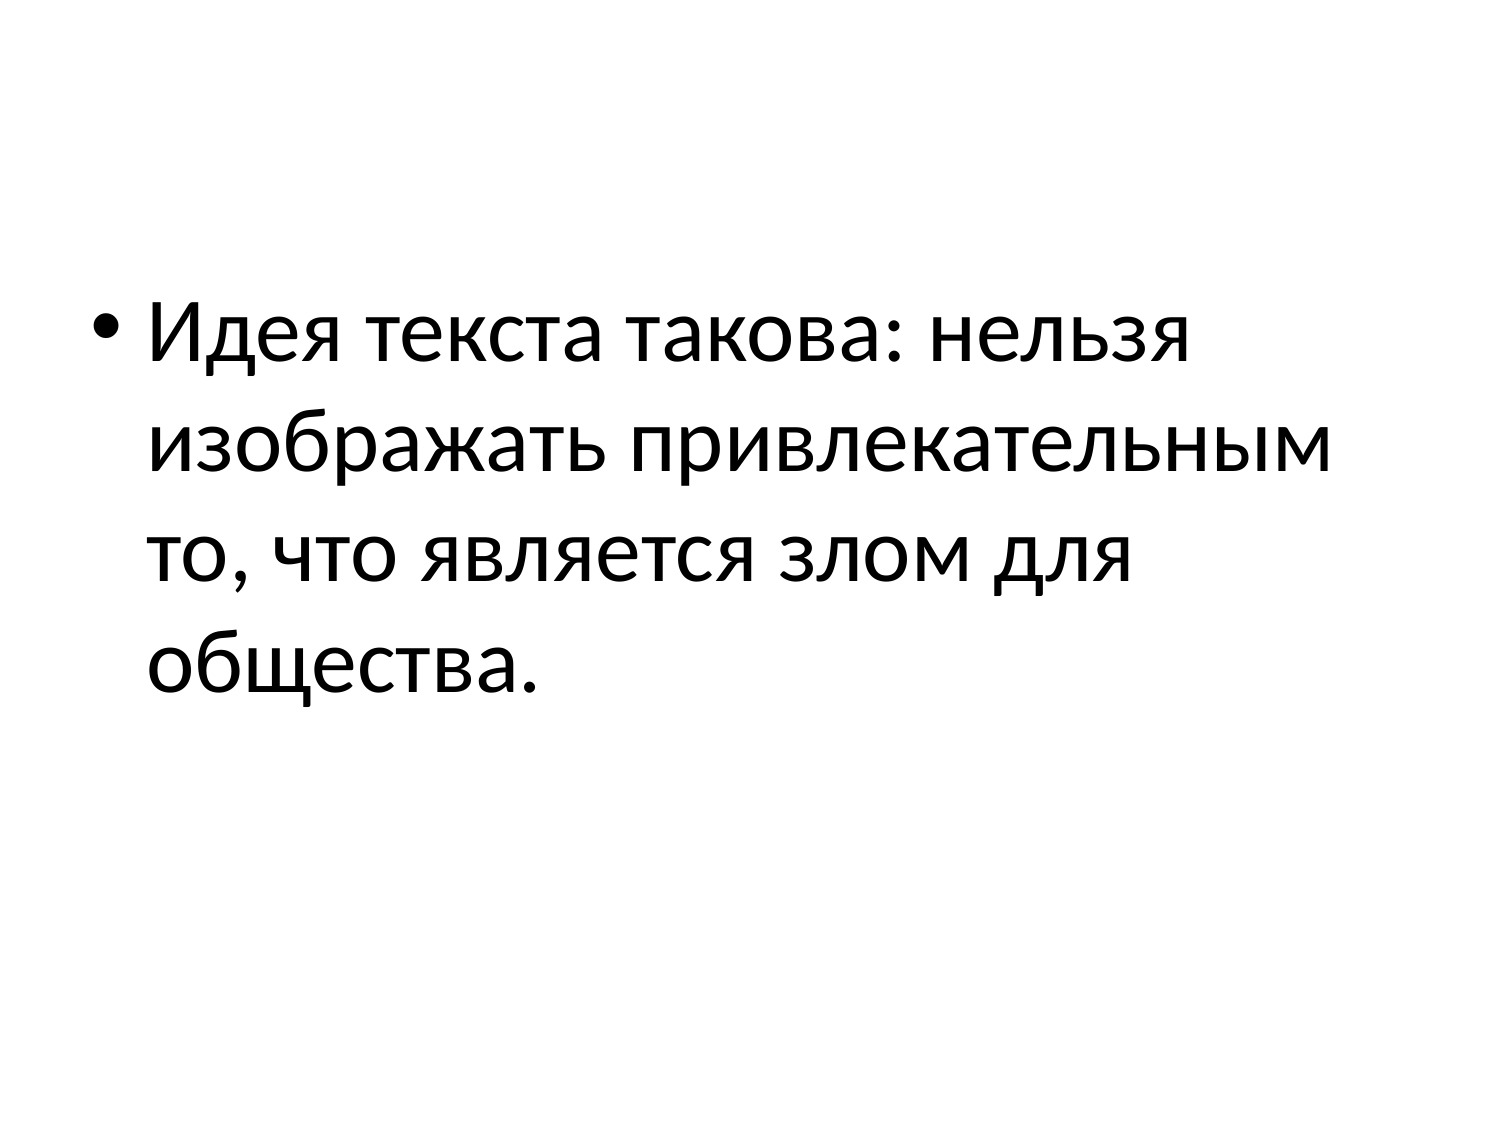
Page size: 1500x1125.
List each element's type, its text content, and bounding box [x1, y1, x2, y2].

list Идея текста такова: нельзя изображать привлекательным то, что является злом для общества. [75, 262, 1425, 1005]
